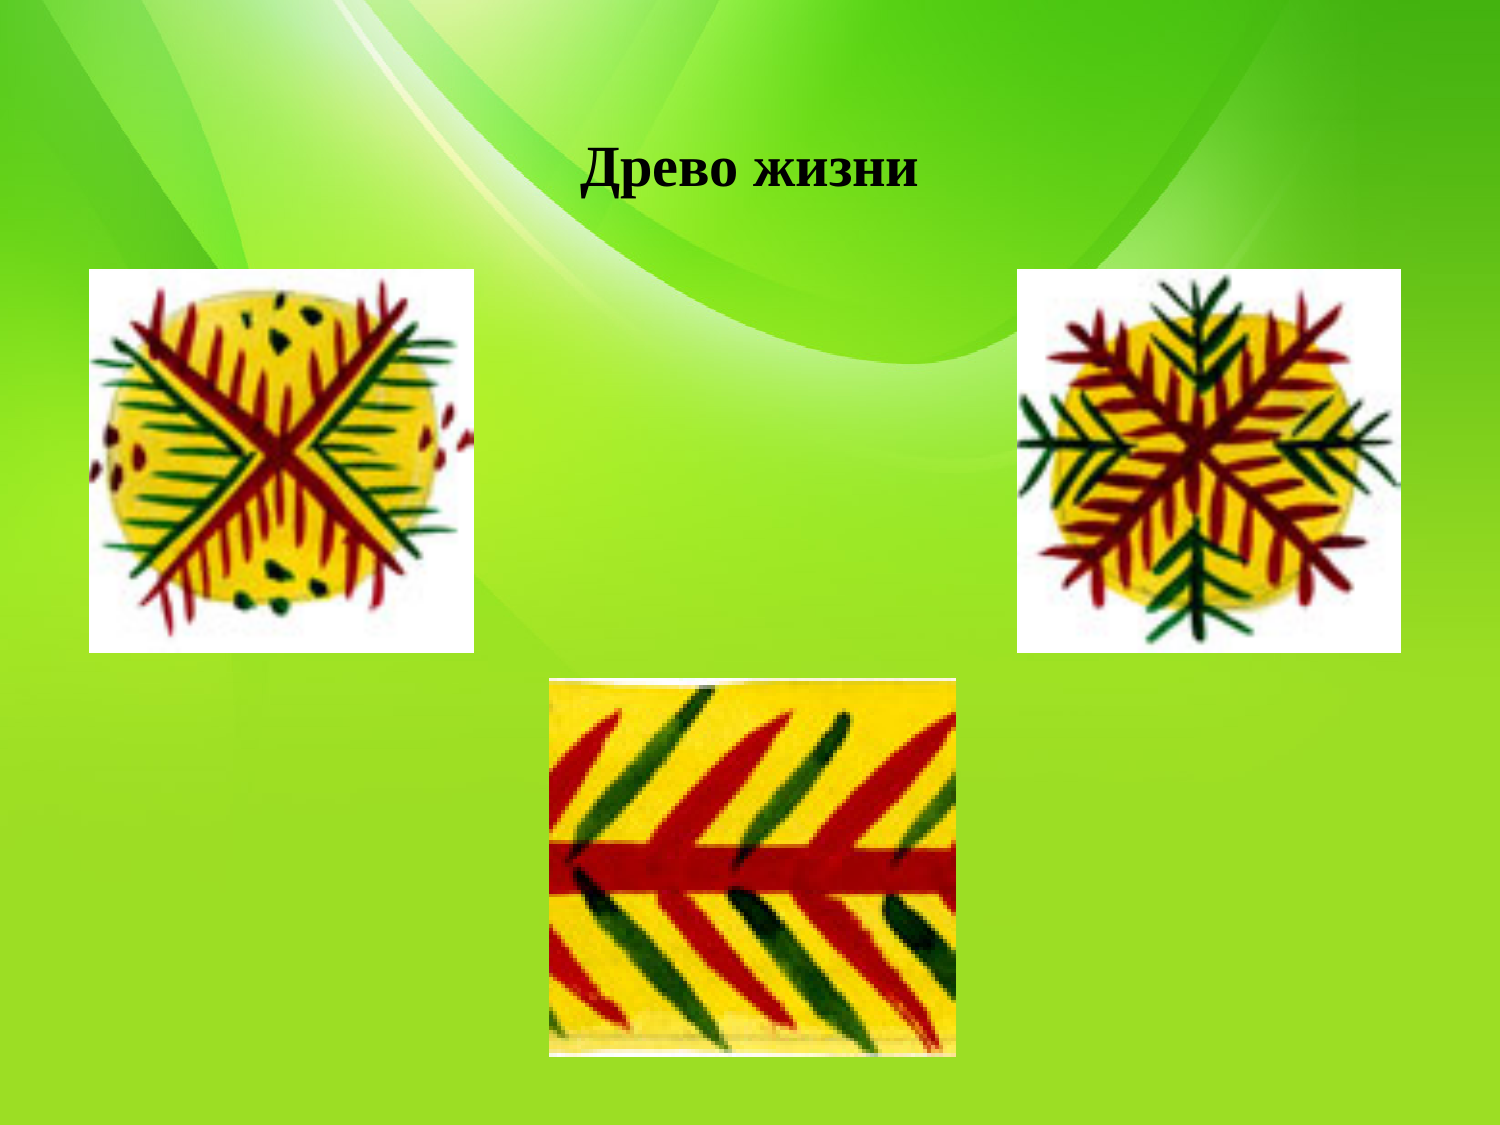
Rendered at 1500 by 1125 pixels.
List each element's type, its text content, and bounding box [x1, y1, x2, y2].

title Древо жизни [102, 94, 1398, 241]
picture [0, 0, 1500, 1125]
